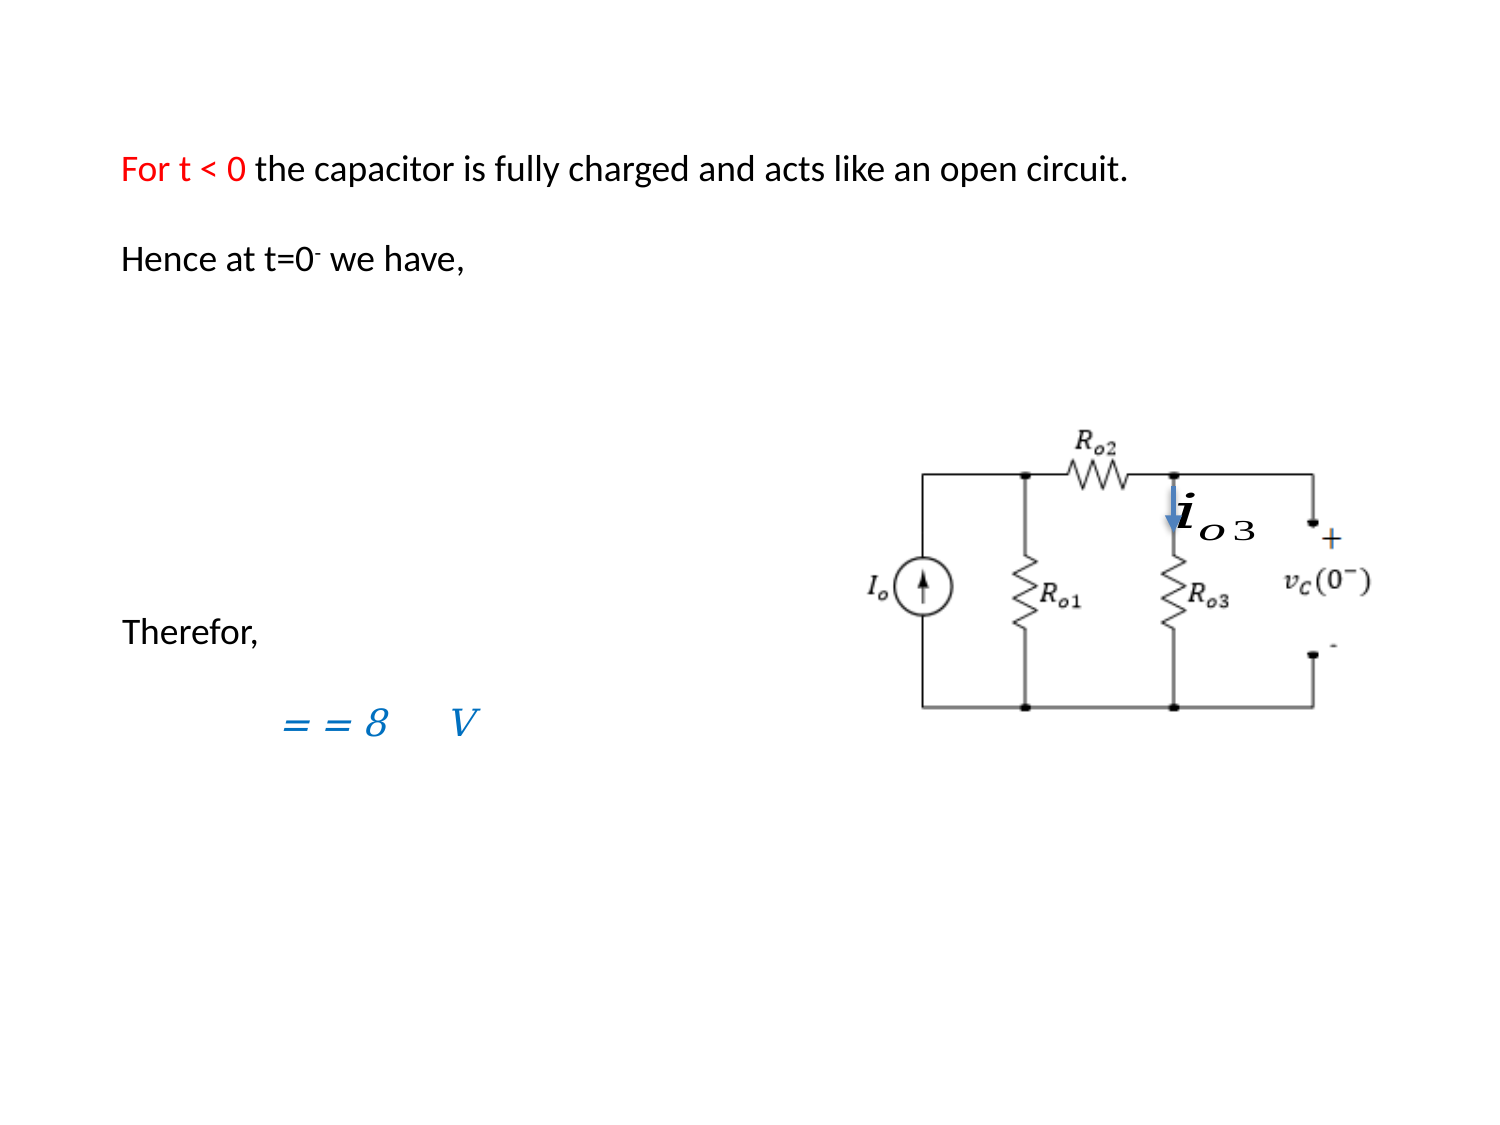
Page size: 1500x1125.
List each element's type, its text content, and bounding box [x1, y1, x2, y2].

text_box For t < 0 the capacitor is fully charged and acts like an open circuit. Hence at t=0- we have, [106, 136, 1438, 287]
picture [859, 421, 1382, 723]
text_box Therefor, [107, 599, 275, 660]
